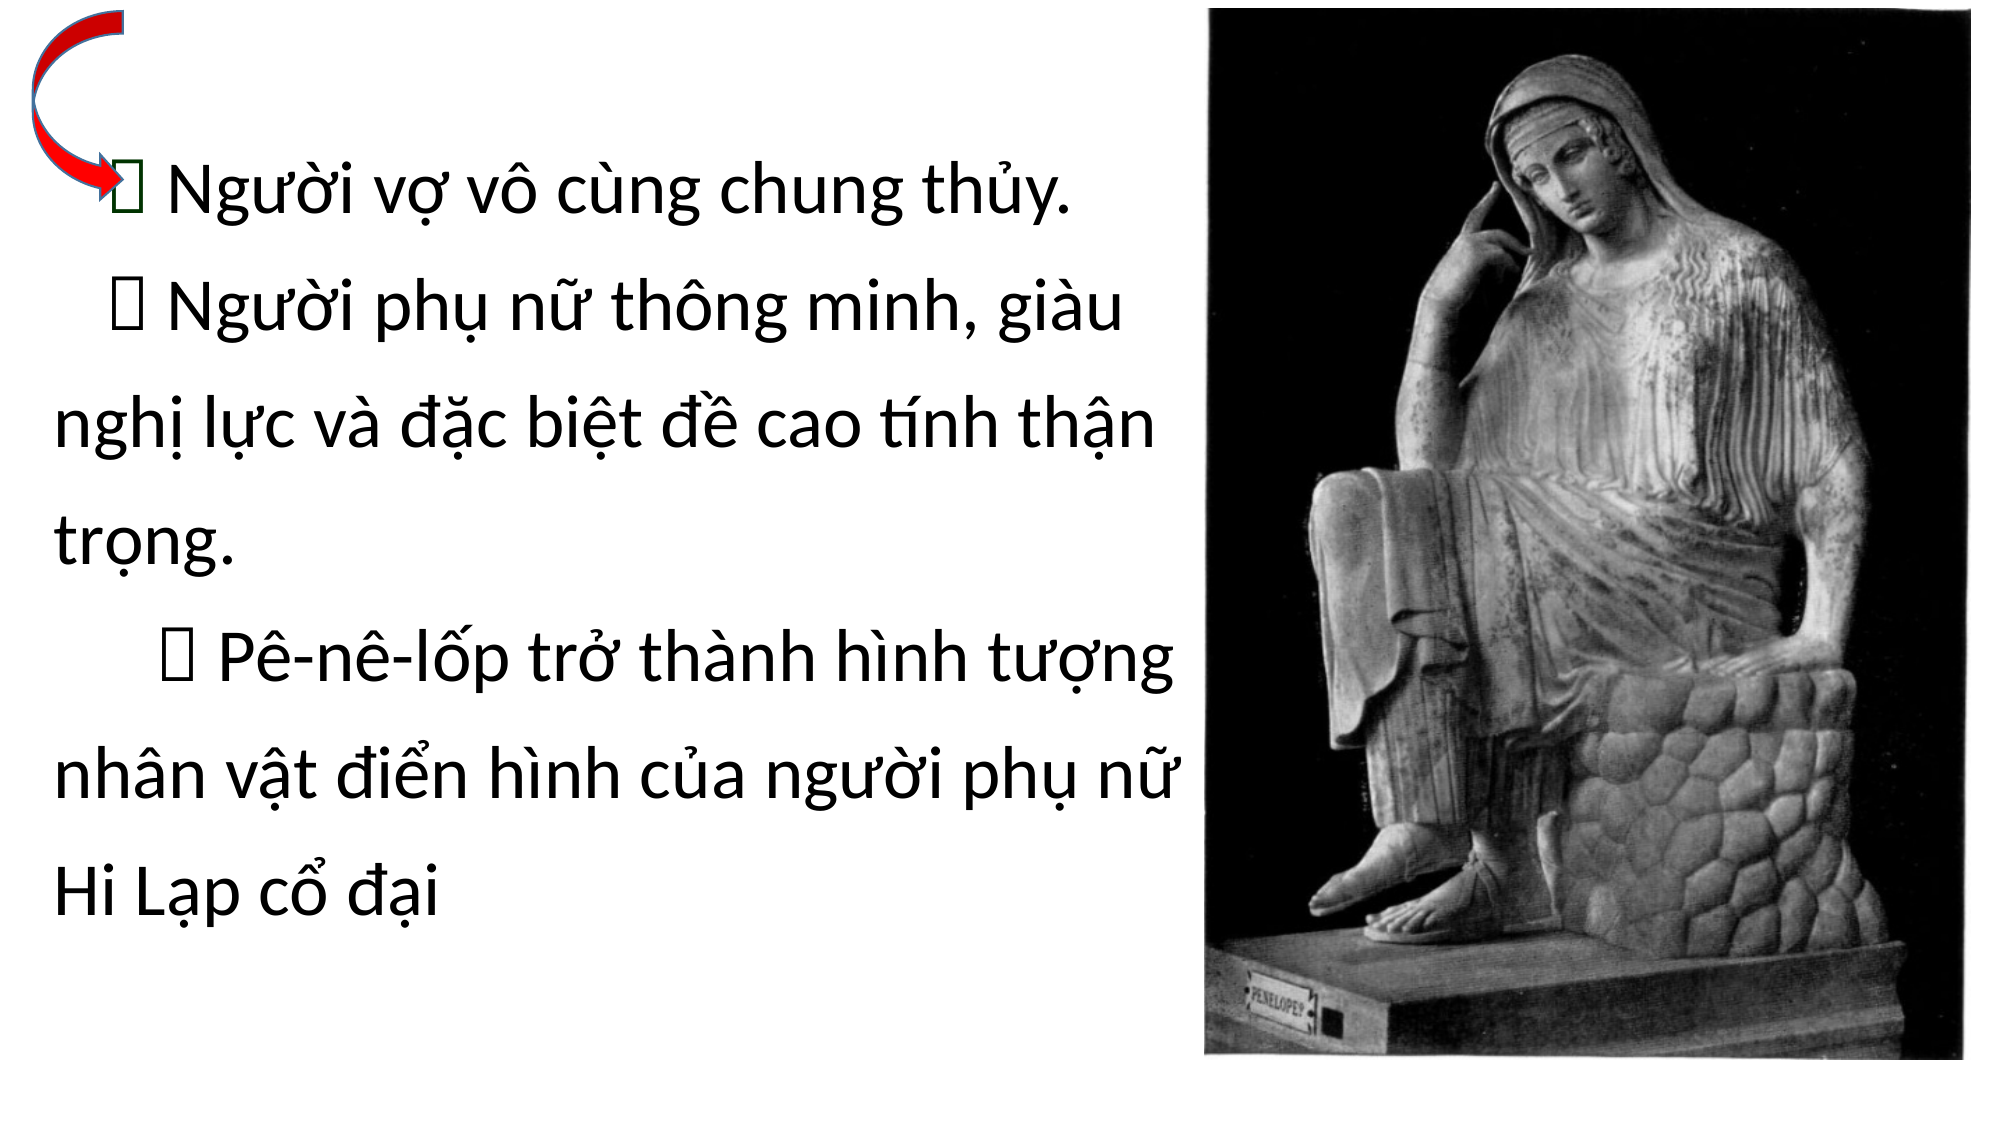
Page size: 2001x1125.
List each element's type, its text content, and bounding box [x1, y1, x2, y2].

text_box  Người vợ vô cùng chung thủy.  Người phụ nữ thông minh, giàu nghị lực và đặc biệt đề cao tính thận trọng.  Pê-nê-lốp trở thành hình tượng nhân vật điển hình của người phụ nữ Hi Lạp cổ đại [39, 14, 1204, 938]
text_box [31, 9, 125, 202]
picture [1204, 8, 1971, 1060]
